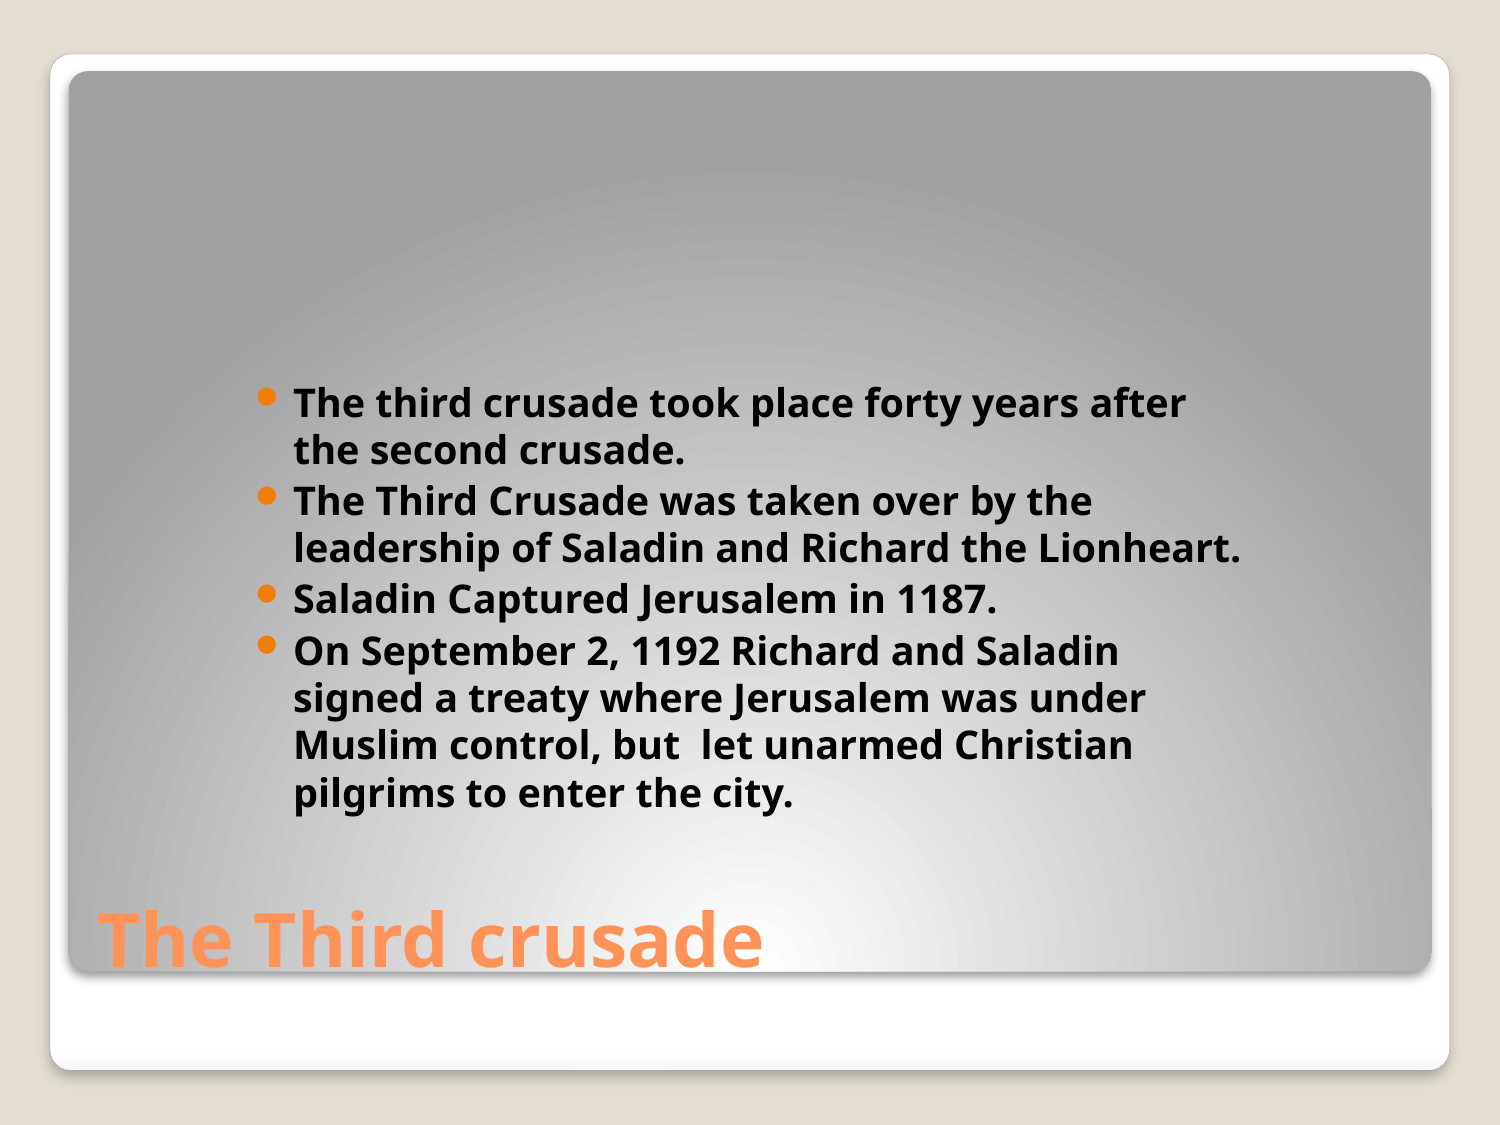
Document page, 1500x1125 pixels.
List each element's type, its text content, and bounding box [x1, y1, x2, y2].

list The third crusade took place forty years after the second crusade. The Third Crusade was taken over by the leadership of Saladin and Richard the Lionheart. Saladin Captured Jerusalem in 1187. On September 2, 1192 Richard and Saladin signed a treaty where Jerusalem was under Muslim control, but let unarmed Christian pilgrims to enter the city. [225, 362, 1275, 863]
title The Third crusade [82, 817, 1425, 990]
